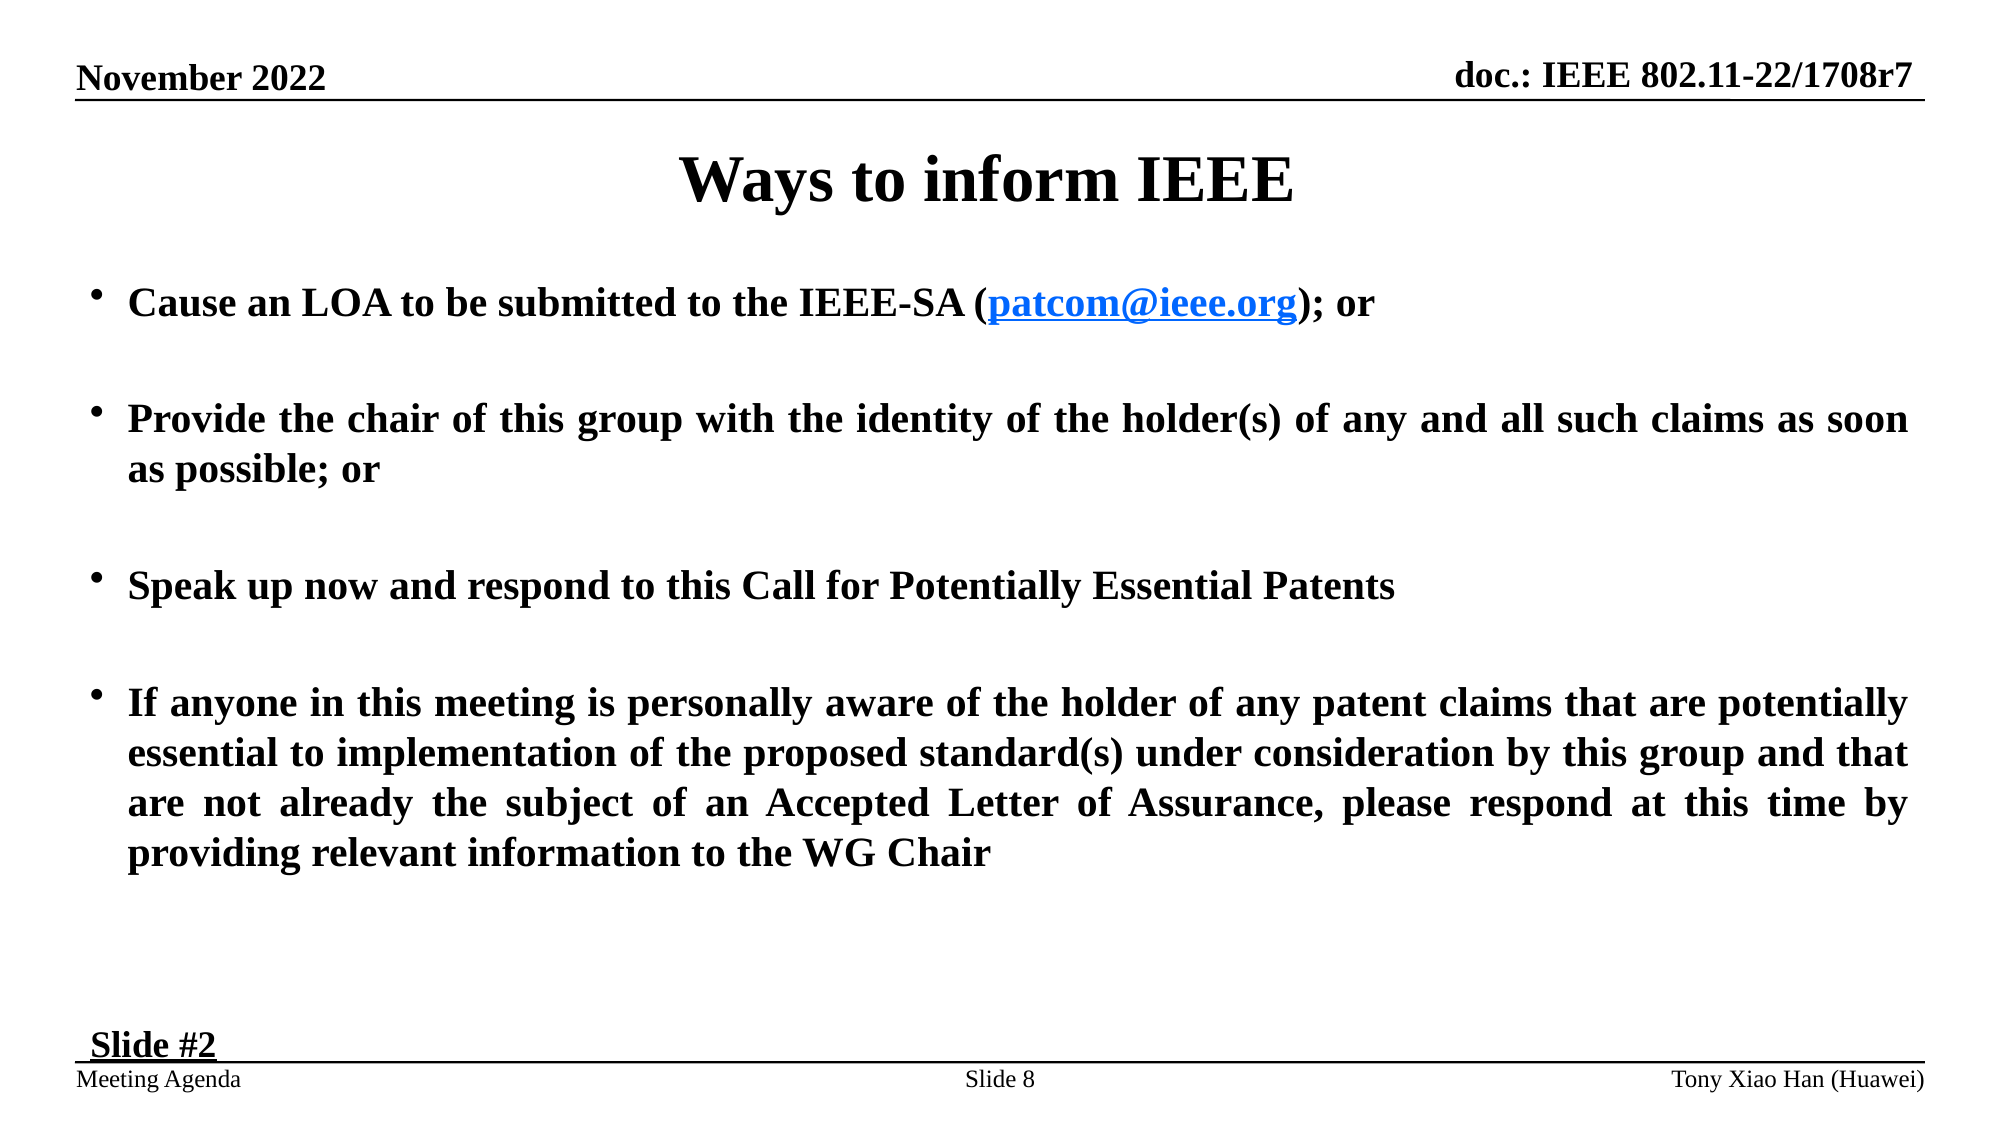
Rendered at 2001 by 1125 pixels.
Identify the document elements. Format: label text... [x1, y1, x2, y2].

text_box [337, 37, 1688, 163]
text_box Cause an LOA to be submitted to the IEEE-SA (patcom@ieee.org); or Provide the chair of this group with the identity of the holder(s) of any and all such claims as soon as possible; or Speak up now and respond to this Call for Potentially Essential Patents If anyone in this meeting is personally aware of the holder of any patent claims that are potentially essential to implementation of the proposed standard(s) under consideration by this group and that are not already the subject of an Accepted Letter of Assurance, please respond at this time by providing relevant information to the WG Chair [75, 246, 1925, 938]
text_box Slide #2 [75, 1012, 232, 1073]
text_box Ways to inform IEEE [337, 87, 1638, 263]
